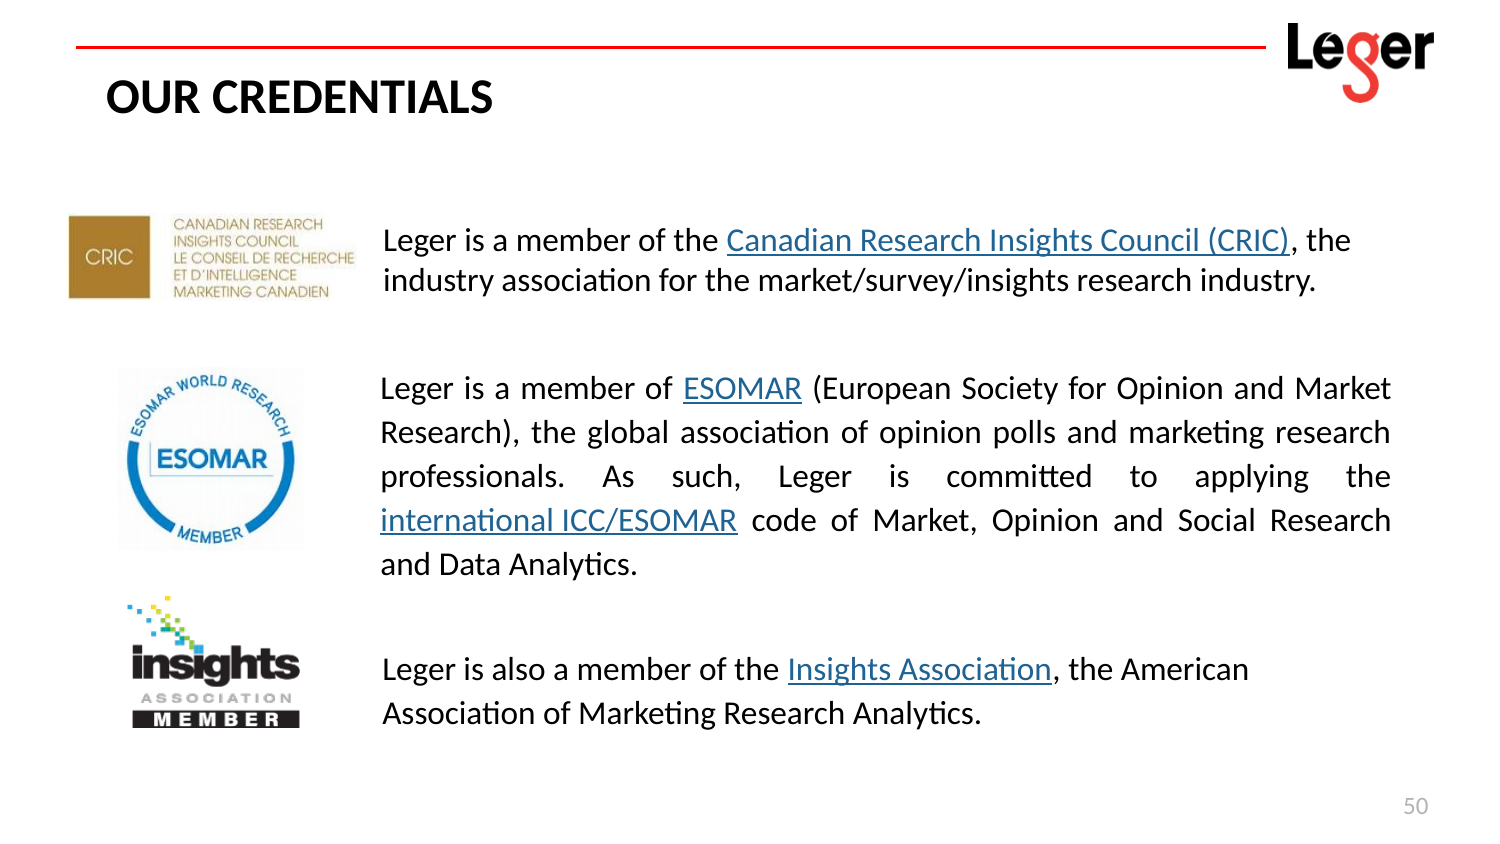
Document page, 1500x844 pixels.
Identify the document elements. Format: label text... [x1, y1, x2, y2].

picture [122, 596, 307, 728]
picture [117, 367, 304, 551]
picture [68, 213, 357, 301]
slide_number 50 [1265, 782, 1444, 827]
picture [1288, 23, 1434, 103]
